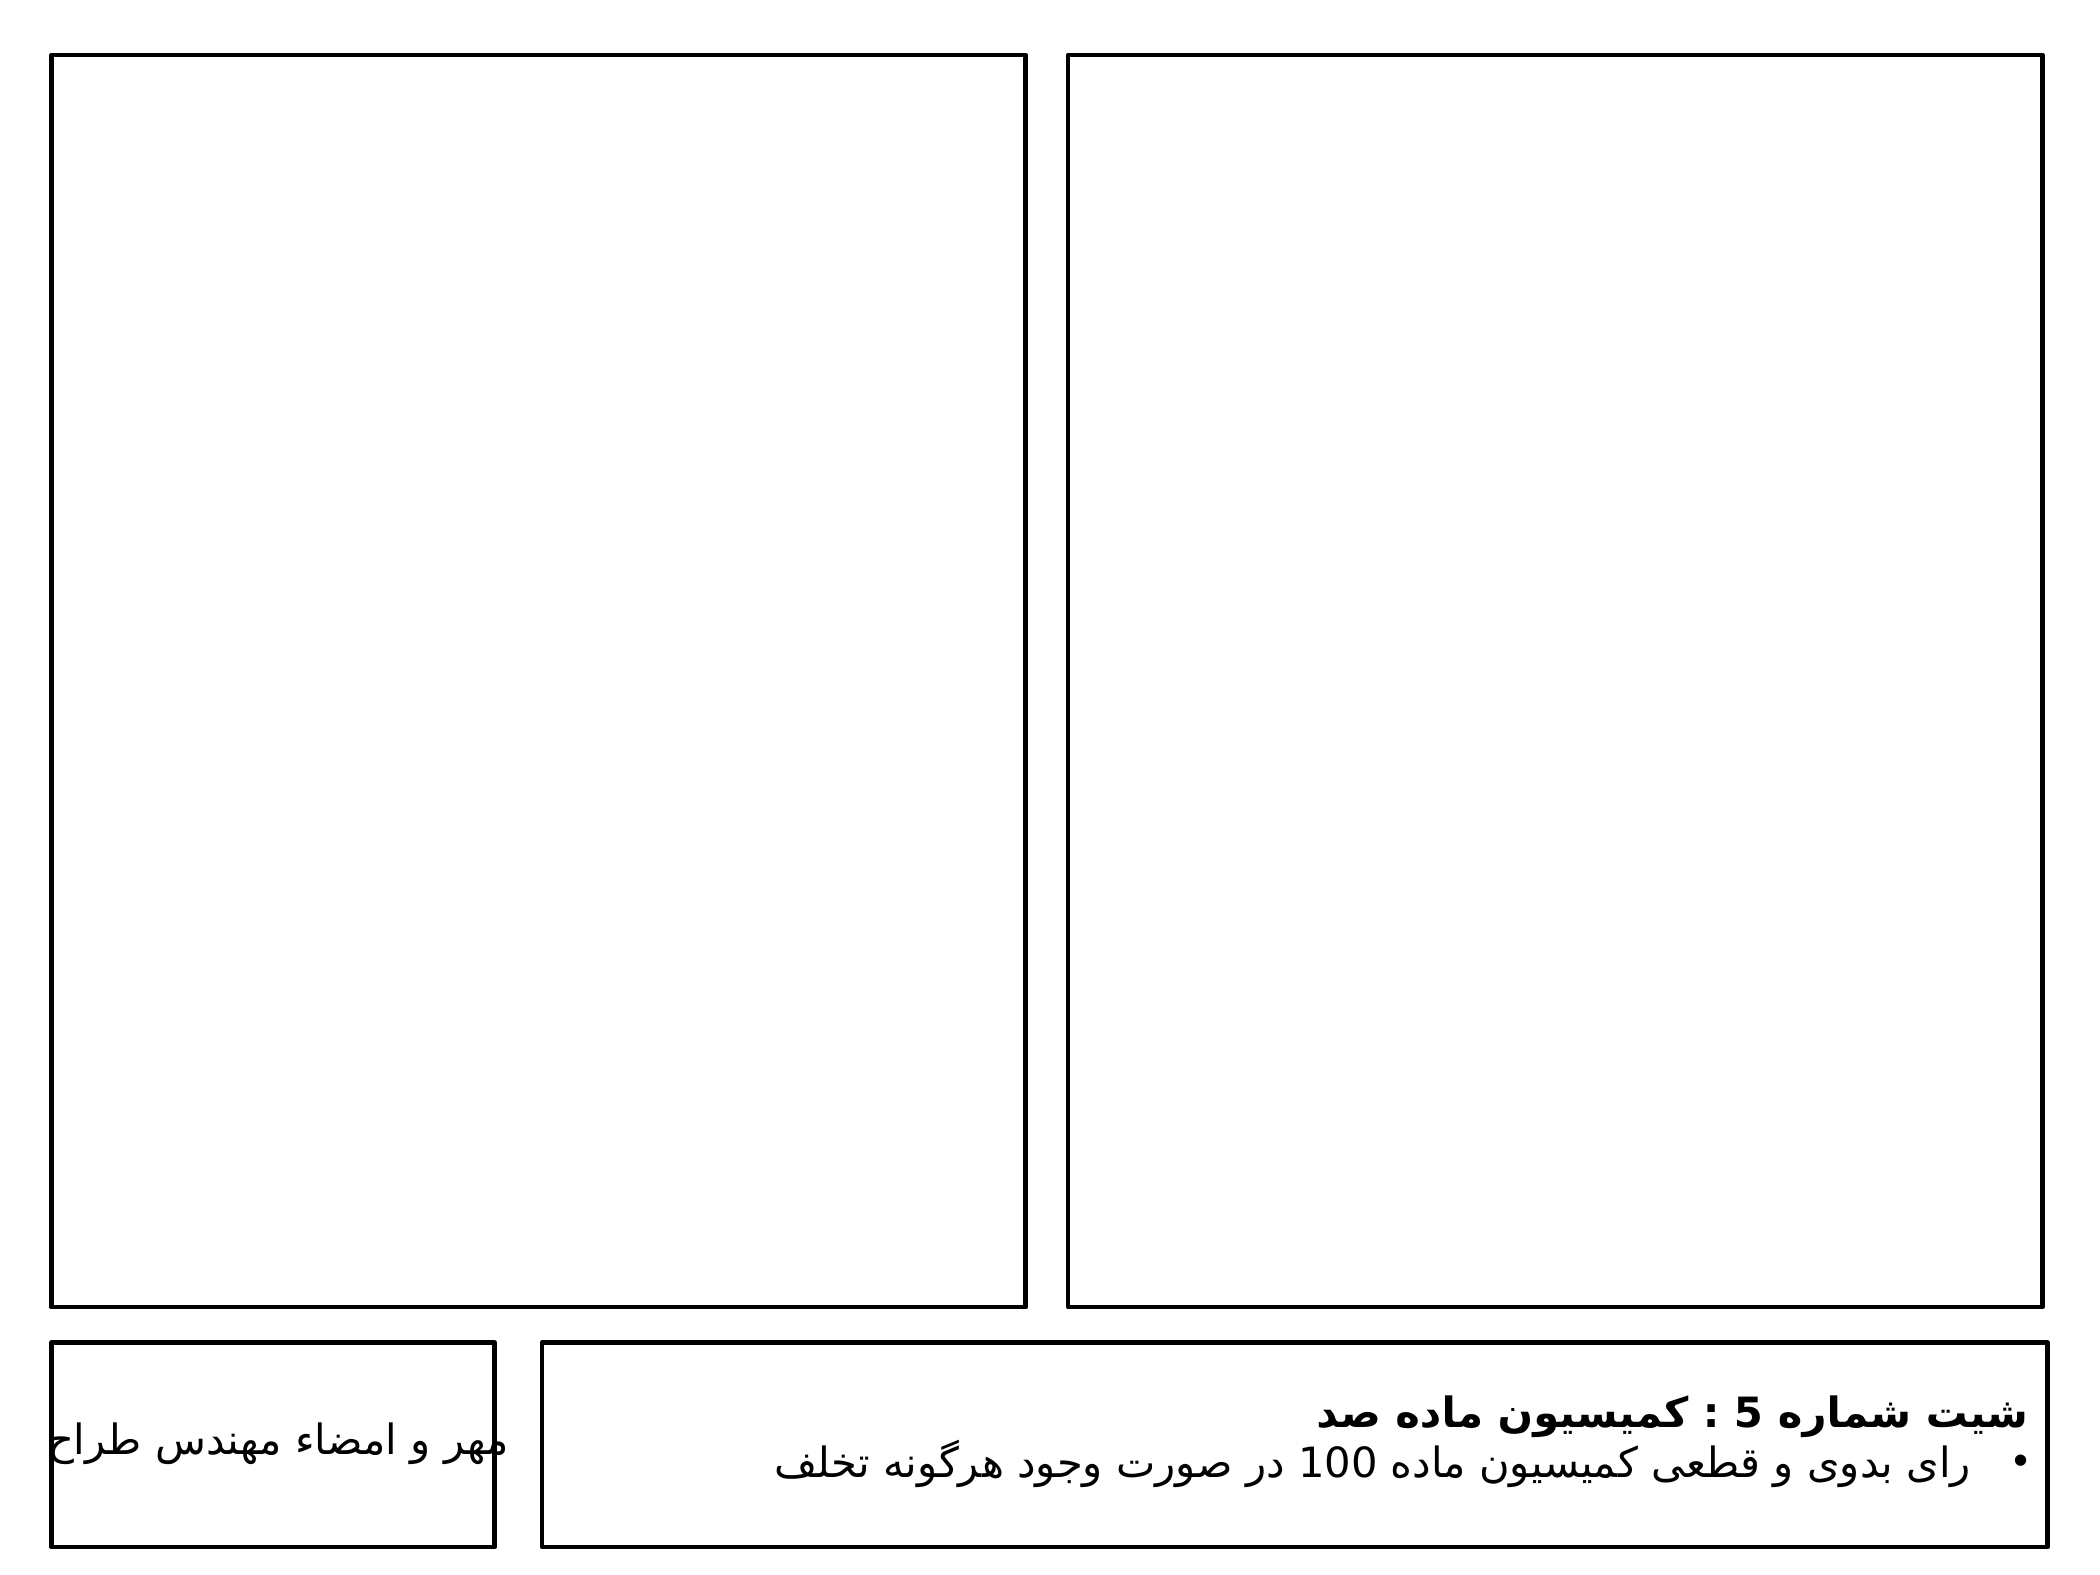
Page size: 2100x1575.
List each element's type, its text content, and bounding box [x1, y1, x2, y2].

text_box [49, 53, 1028, 1309]
text_box [540, 1341, 2050, 1549]
text_box مهر و امضاء مهندس طراح [32, 1405, 524, 1471]
text_box [49, 1471, 497, 1549]
text_box [1066, 53, 2044, 1309]
text_box شیت شماره 5 : کمیسیون ماده صد رای بدوی و قطعی کمیسیون ماده 100 در صورت وجود هرگونه تخلف [542, 1378, 2043, 1493]
text_box [49, 1341, 497, 1405]
